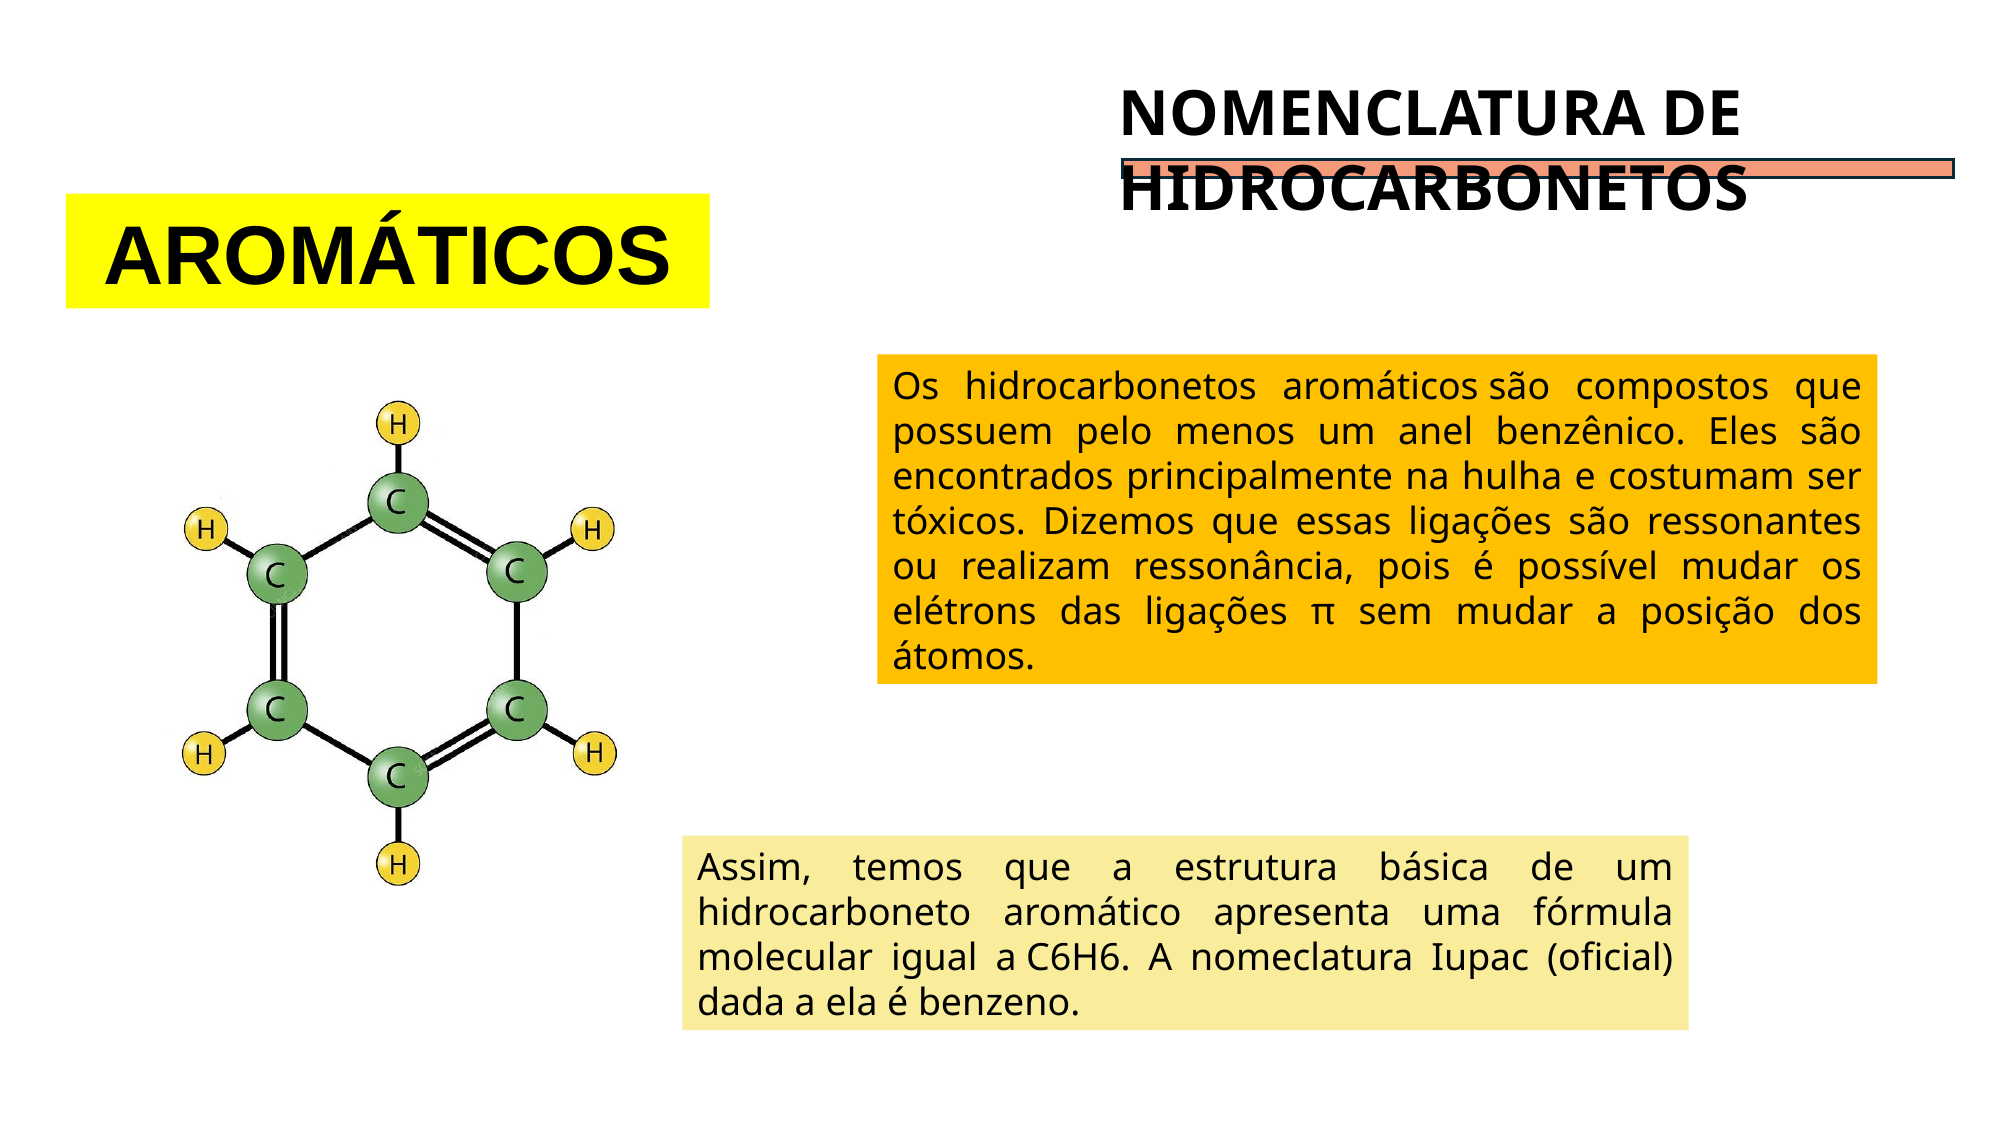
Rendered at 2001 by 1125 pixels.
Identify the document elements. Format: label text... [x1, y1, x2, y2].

picture [143, 353, 655, 932]
text_box NOMENCLATURA DE HIDROCARBONETOS [1104, 65, 2000, 231]
text_box Os hidrocarbonetos aromáticos são compostos que possuem pelo menos um anel benzênico. Eles são encontrados principalmente na hulha e costumam ser tóxicos. Dizemos que essas ligações são ressonantes ou realizam ressonância, pois é possível mudar os elétrons das ligações π sem mudar a posição dos átomos. [877, 354, 1878, 684]
text_box AROMÁTICOS [65, 193, 710, 309]
text_box Assim, temos que a estrutura básica de um hidrocarboneto aromático apresenta uma fórmula molecular igual a C6H6. A nomeclatura Iupac (oficial) dada a ela é benzeno. [682, 835, 1689, 1031]
